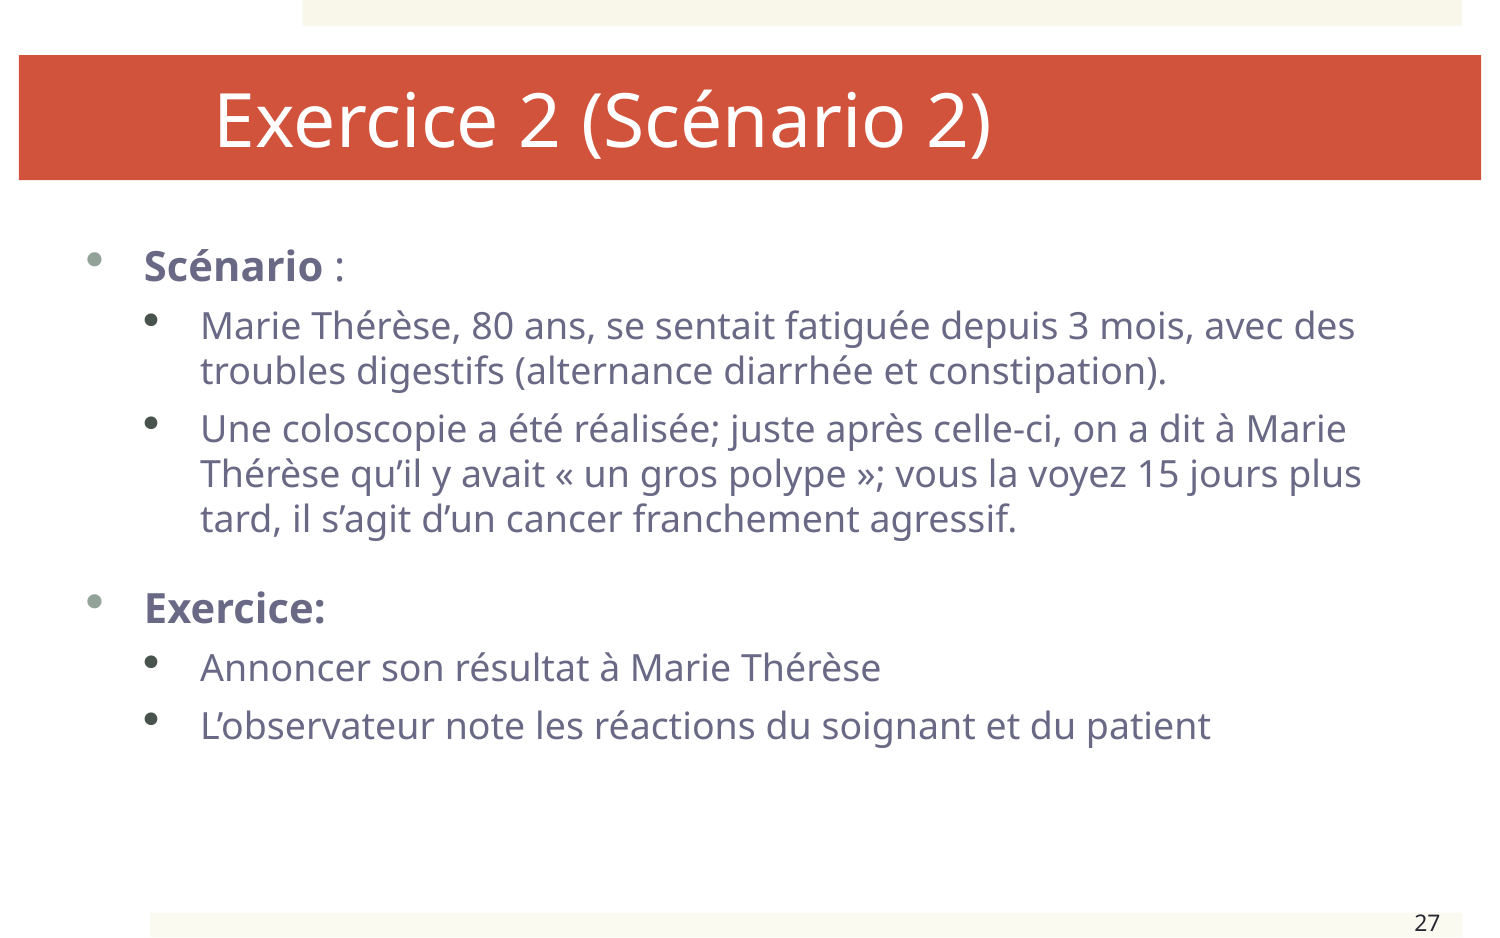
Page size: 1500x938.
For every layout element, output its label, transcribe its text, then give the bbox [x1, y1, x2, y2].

list Scénario : Marie Thérèse, 80 ans, se sentait fatiguée depuis 3 mois, avec des troubles digestifs (alternance diarrhée et constipation). Une coloscopie a été réalisée; juste après celle-ci, on a dit à Marie Thérèse qu’il y avait « un gros polype »; vous la voyez 15 jours plus tard, il s’agit d’un cancer franchement agressif. Exercice: Annoncer son résultat à Marie Thérèse L’observateur note les réactions du soignant et du patient [72, 232, 1432, 857]
title Exercice 2 (Scénario 2) [18, 55, 1482, 181]
